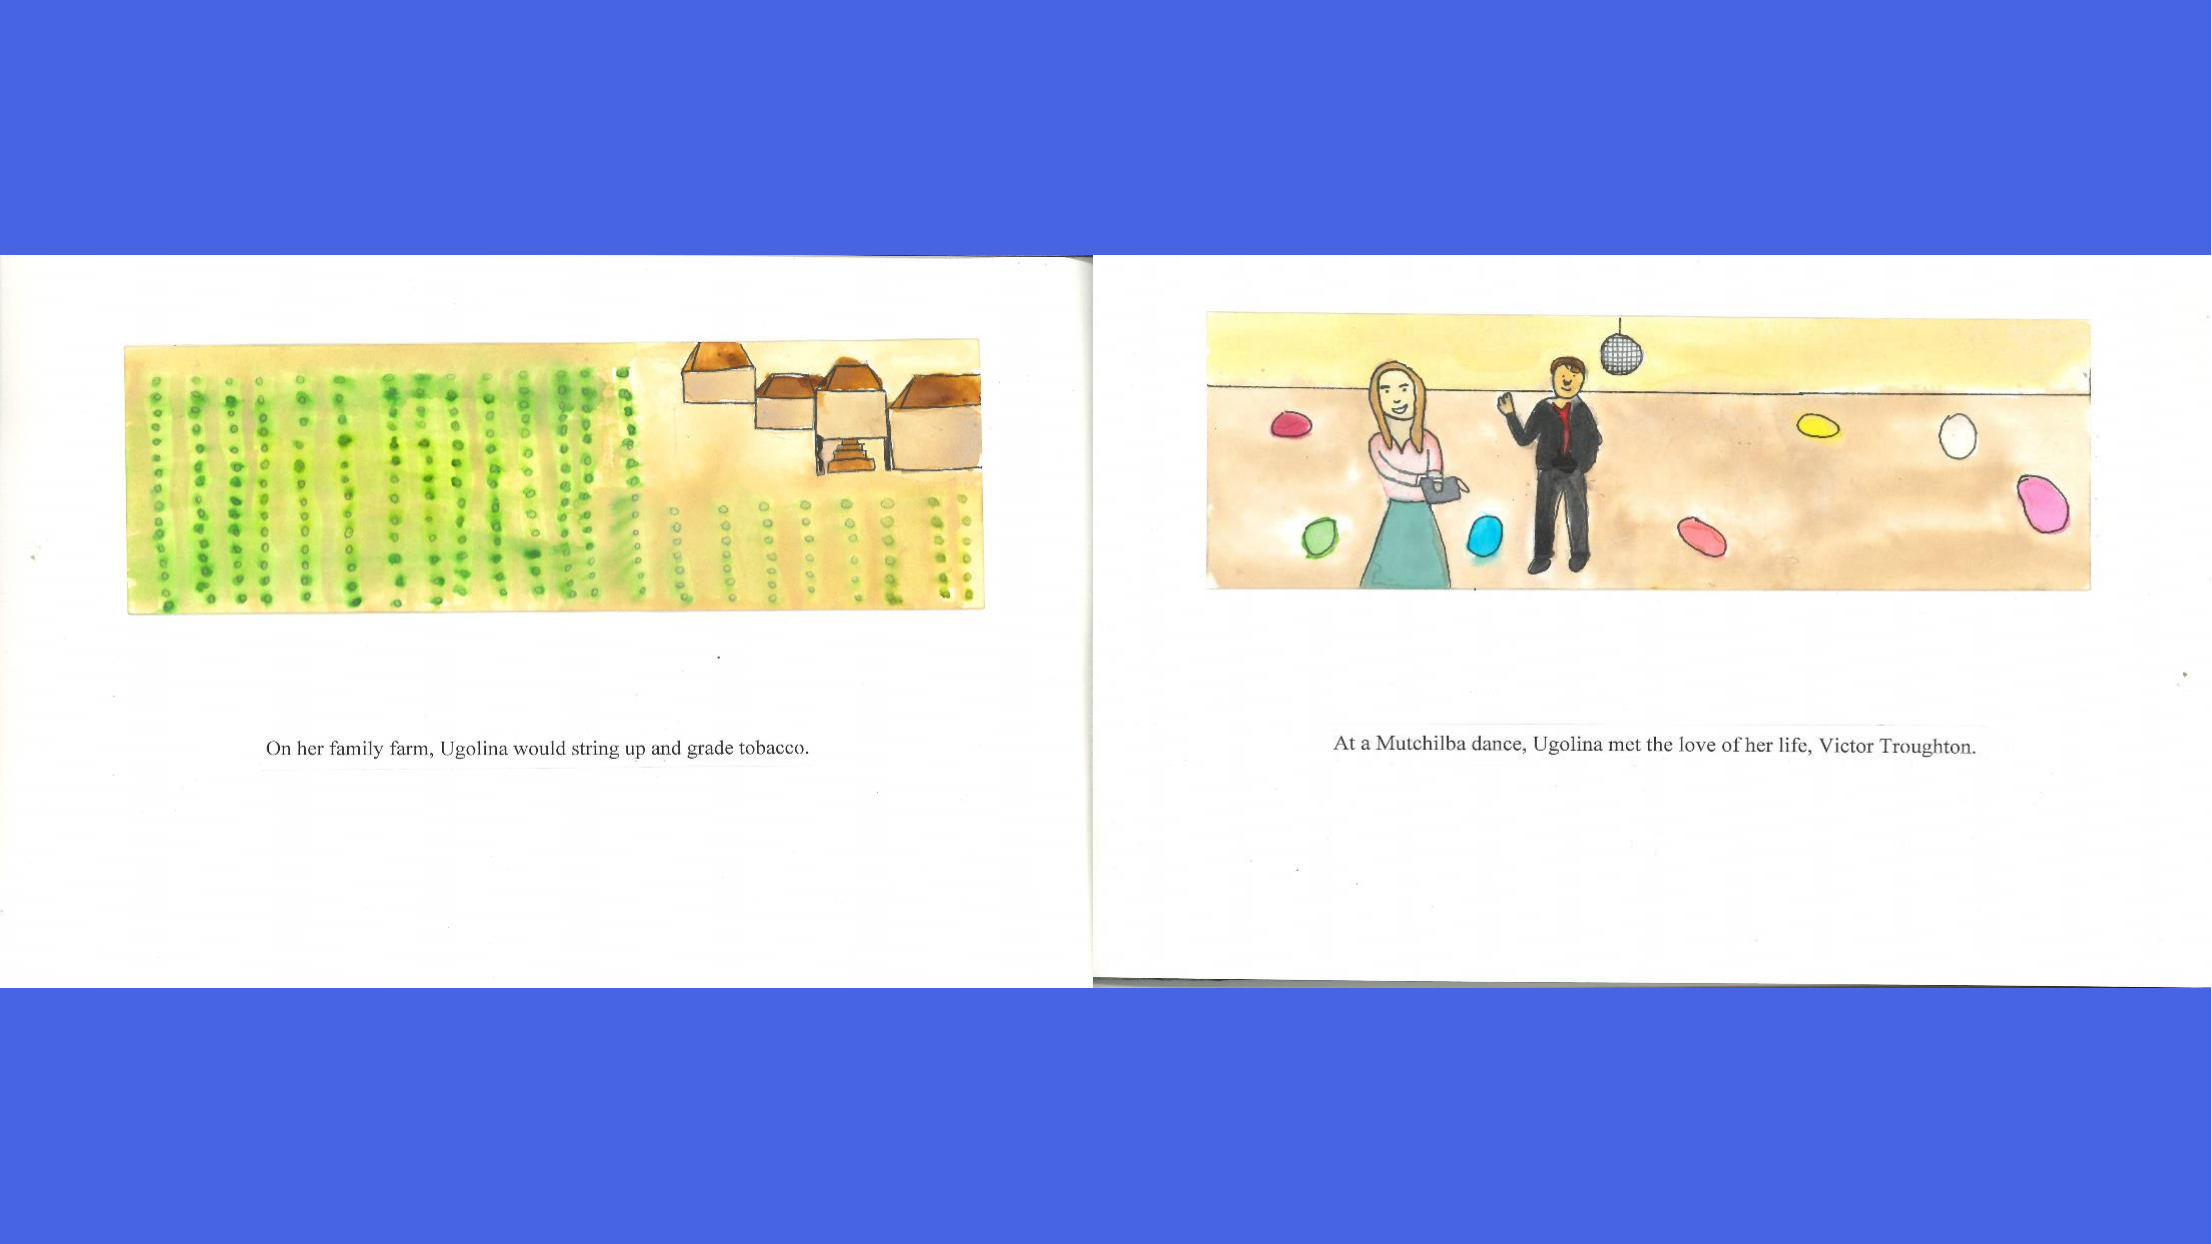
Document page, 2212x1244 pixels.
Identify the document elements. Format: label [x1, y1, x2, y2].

picture [0, 255, 2212, 989]
